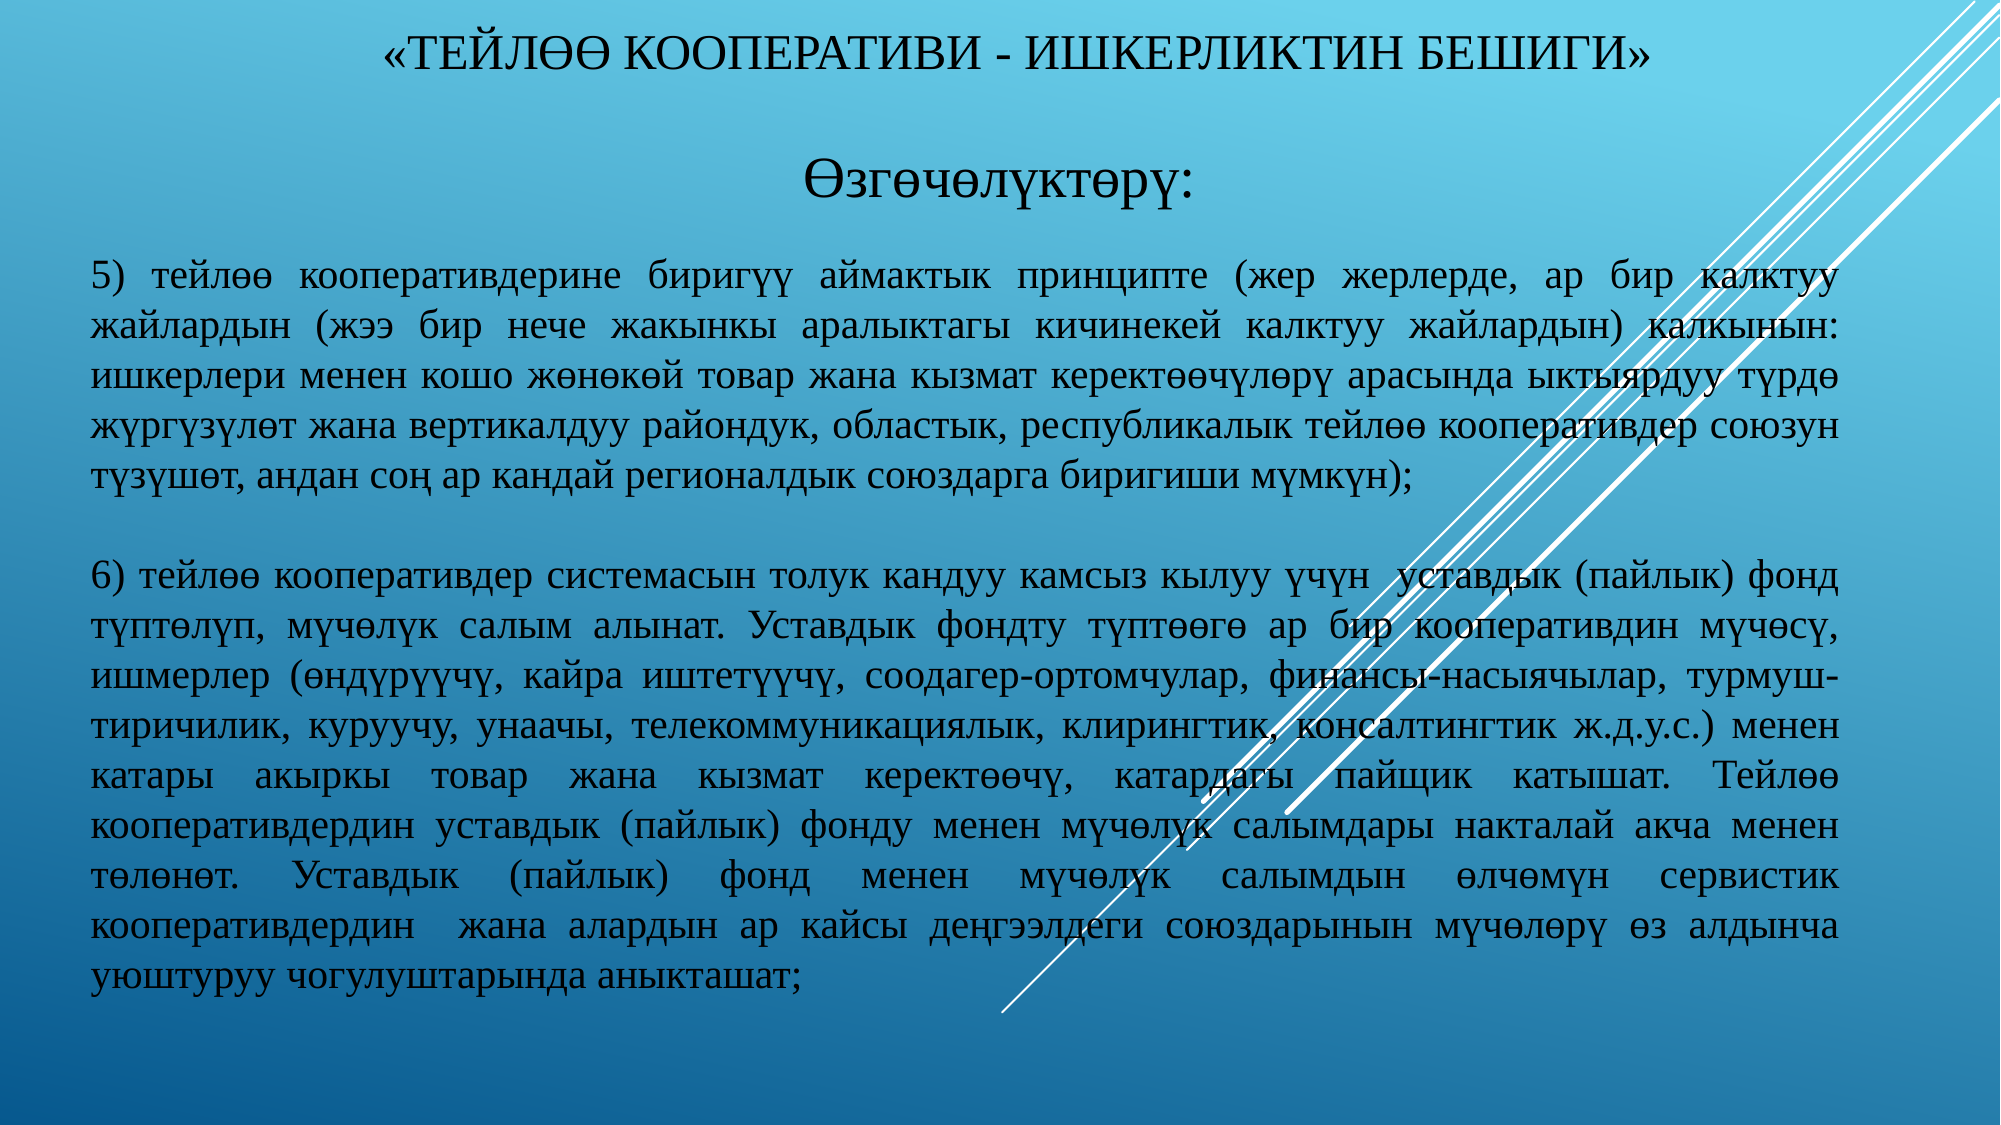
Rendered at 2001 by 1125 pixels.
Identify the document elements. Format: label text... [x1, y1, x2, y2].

text_box 5) тейлөө кооперативдерине биригүү аймактык принципте (жер жерлерде, ар бир калктуу жайлардын (жээ бир нече жакынкы аралыктагы кичинекей калктуу жайлардын) калкынын: ишкерлери менен кошо жөнөкөй товар жана кызмат керектөөчүлөрү арасында ыктыярдуу түрдө жүргүзүлөт жана вертикалдуу райондук, областык, республикалык тейлөө кооперативдер союзун түзүшөт, андан соң ар кандай регионалдык союздарга биригиши мүмкүн); 6) тейлөө кооперативдер системасын толук кандуу камсыз кылуу үчүн уставдык (пайлык) фонд түптөлүп, мүчөлүк салым алынат. Уставдык фондту түптөөгө ар бир кооперативдин мүчөсү, ишмерлер (өндүрүүчү, кайра иштетүүчү, соодагер-ортомчулар, финансы-насыячылар, турмуш-тиричилик, куруучу, унаачы, телекоммуникациялык, клирингтик, консалтингтик ж.д.у.с.) менен катары акыркы товар жана кызмат керектөөчү, катардагы пайщик катышат. Тейлөө кооперативдердин уставдык (пайлык) фонду менен мүчөлүк салымдары накталай акча менен төлөнөт. Уставдык (пайлык) фонд менен мүчөлүк салымдын өлчөмүн сервистик кооперативдердин жана алардын ар кайсы деңгээлдеги союздарынын мүчөлөрү өз алдынча уюштуруу чогулуштарында аныкташат; [75, 239, 1855, 1005]
title «Тейлөө кооперативи - ишкерликтин бешиги» [367, 0, 1702, 88]
text_box Өзгөчөлүктөрү: [558, 131, 1442, 219]
